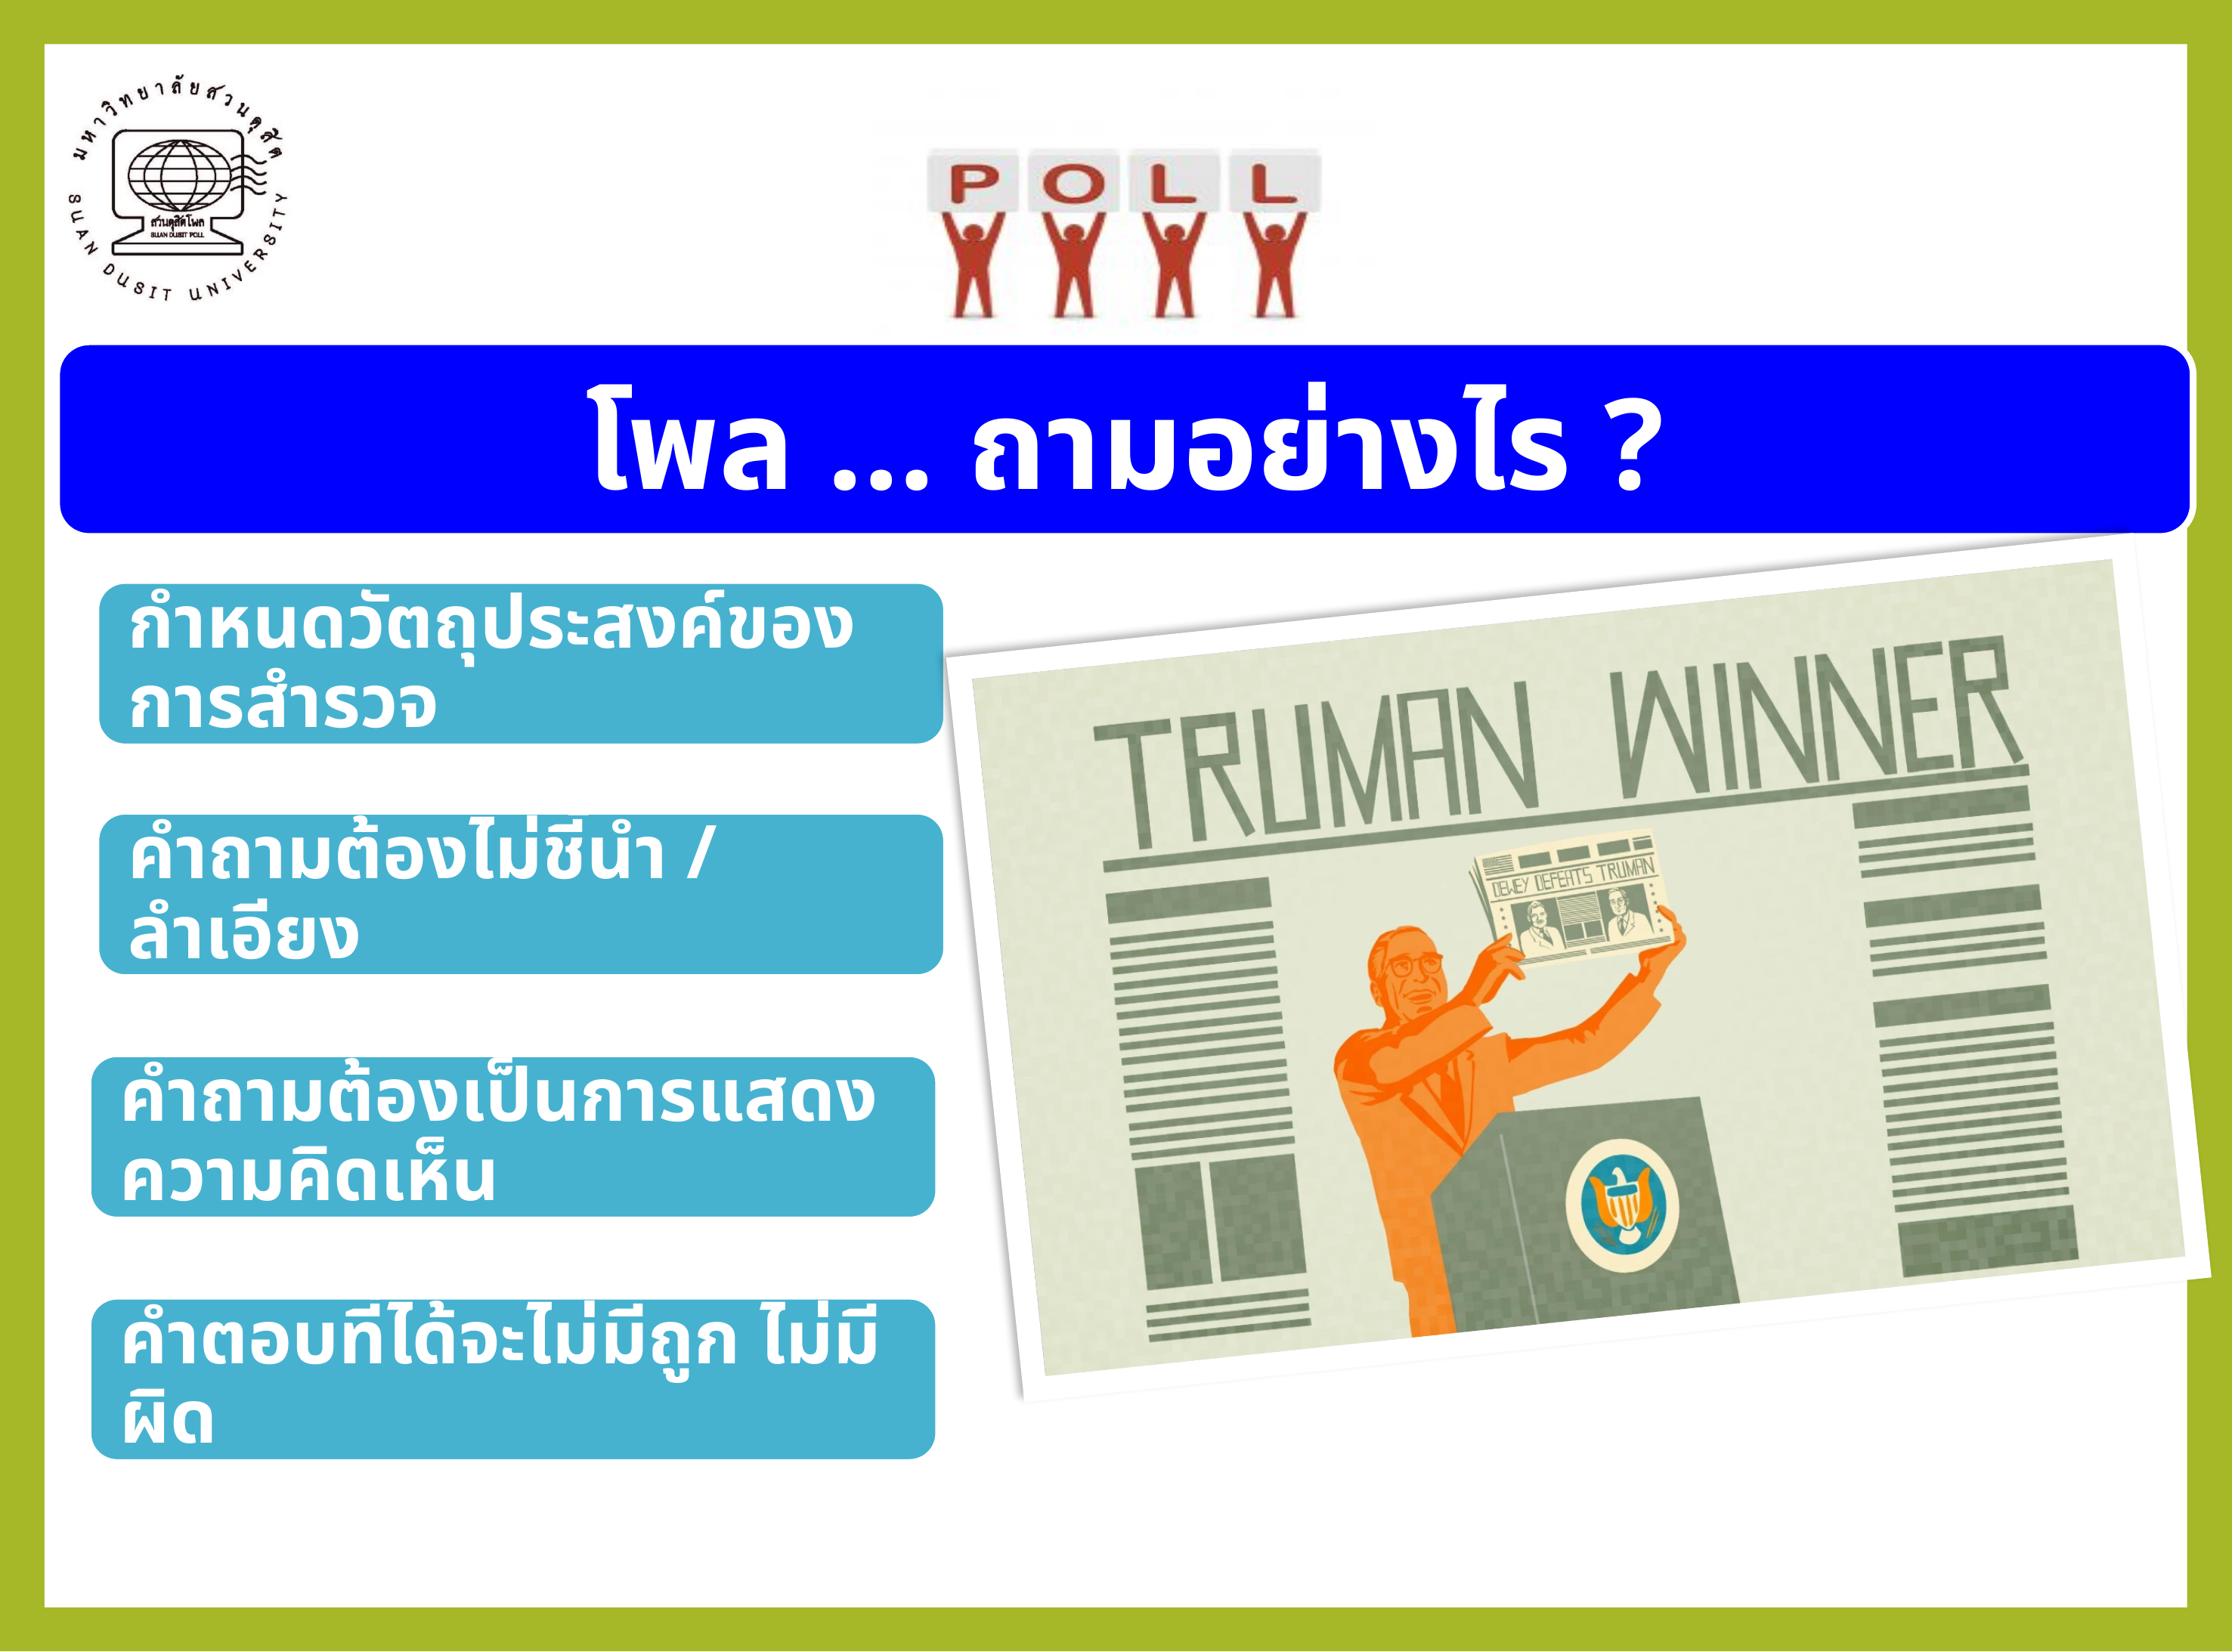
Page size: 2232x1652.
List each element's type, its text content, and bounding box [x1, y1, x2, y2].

picture [873, 88, 1376, 391]
picture [974, 560, 2185, 1375]
picture [56, 62, 299, 314]
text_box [89, 1055, 937, 1218]
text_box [89, 1298, 937, 1461]
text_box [98, 813, 945, 976]
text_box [98, 582, 945, 745]
text_box โพล ... ถามอย่างไร ? [53, 338, 2197, 540]
